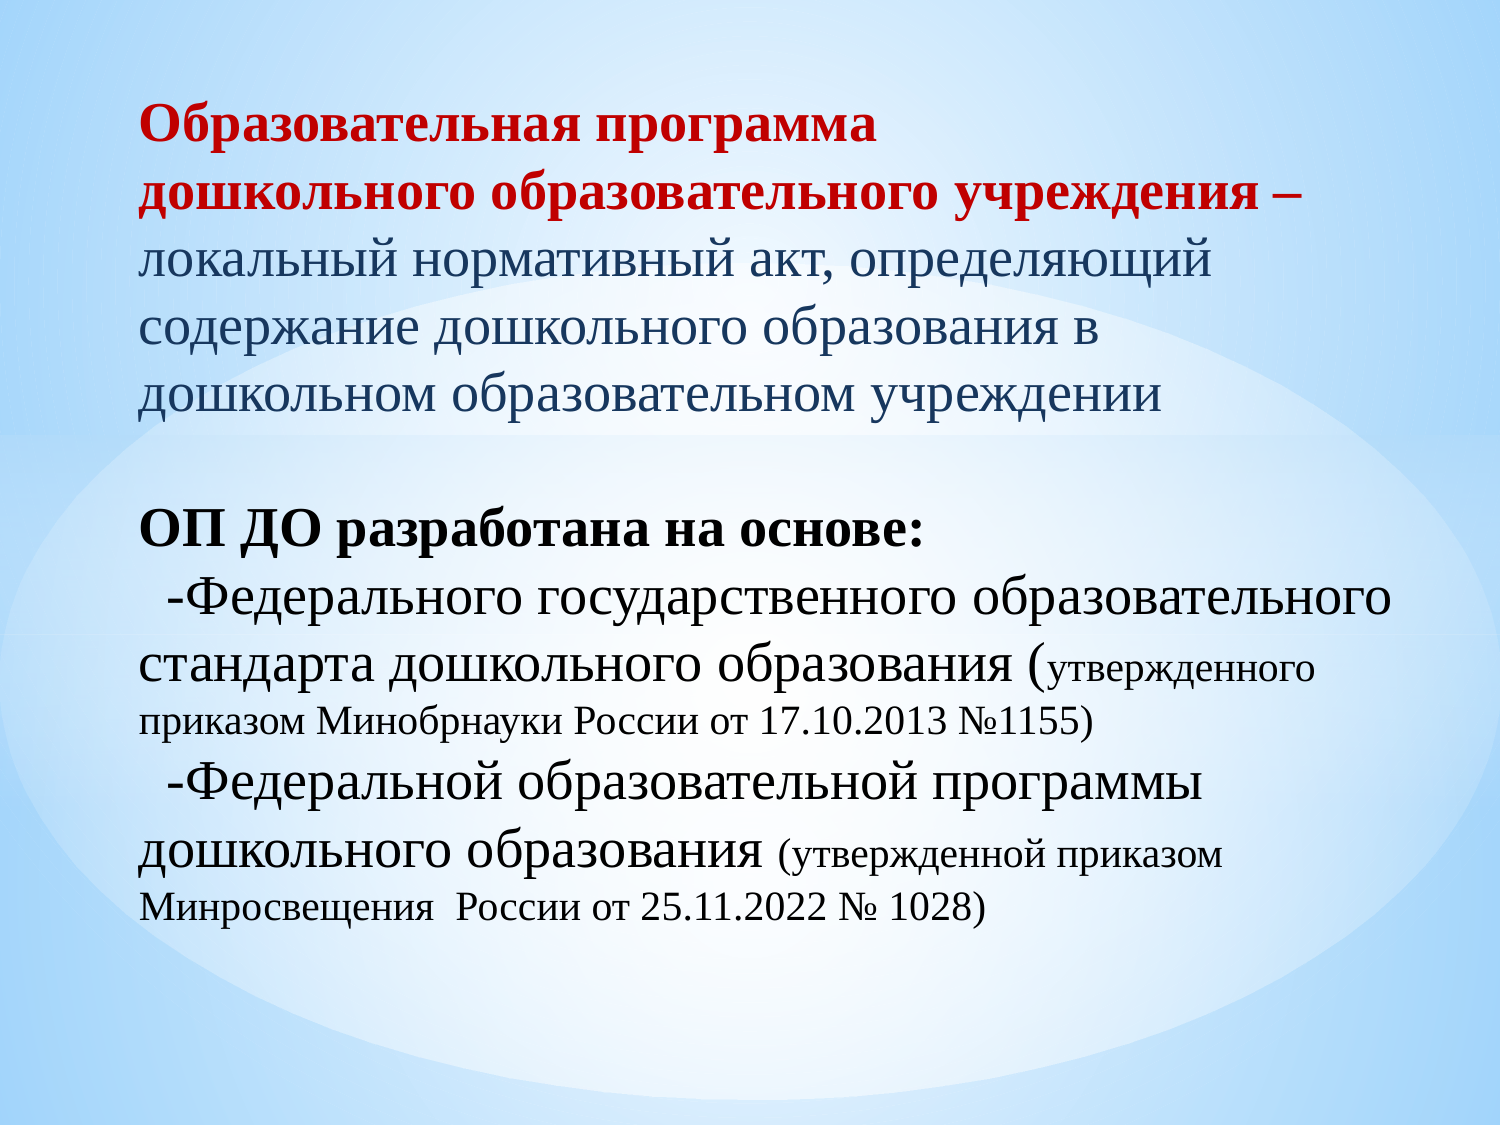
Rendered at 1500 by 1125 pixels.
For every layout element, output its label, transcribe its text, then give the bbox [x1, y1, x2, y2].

title Образовательная программа дошкольного образовательного учреждения – локальный нормативный акт, определяющий содержание дошкольного образования в дошкольном образовательном учреждении ОП ДО разработана на основе: -Федерального государственного образовательного стандарта дошкольного образования (утвержденного приказом Минобрнауки России от 17.10.2013 №1155) -Федеральной образовательной программы дошкольного образования (утвержденной приказом Минросвещения России от 25.11.2022 № 1028) [123, 78, 1424, 1071]
